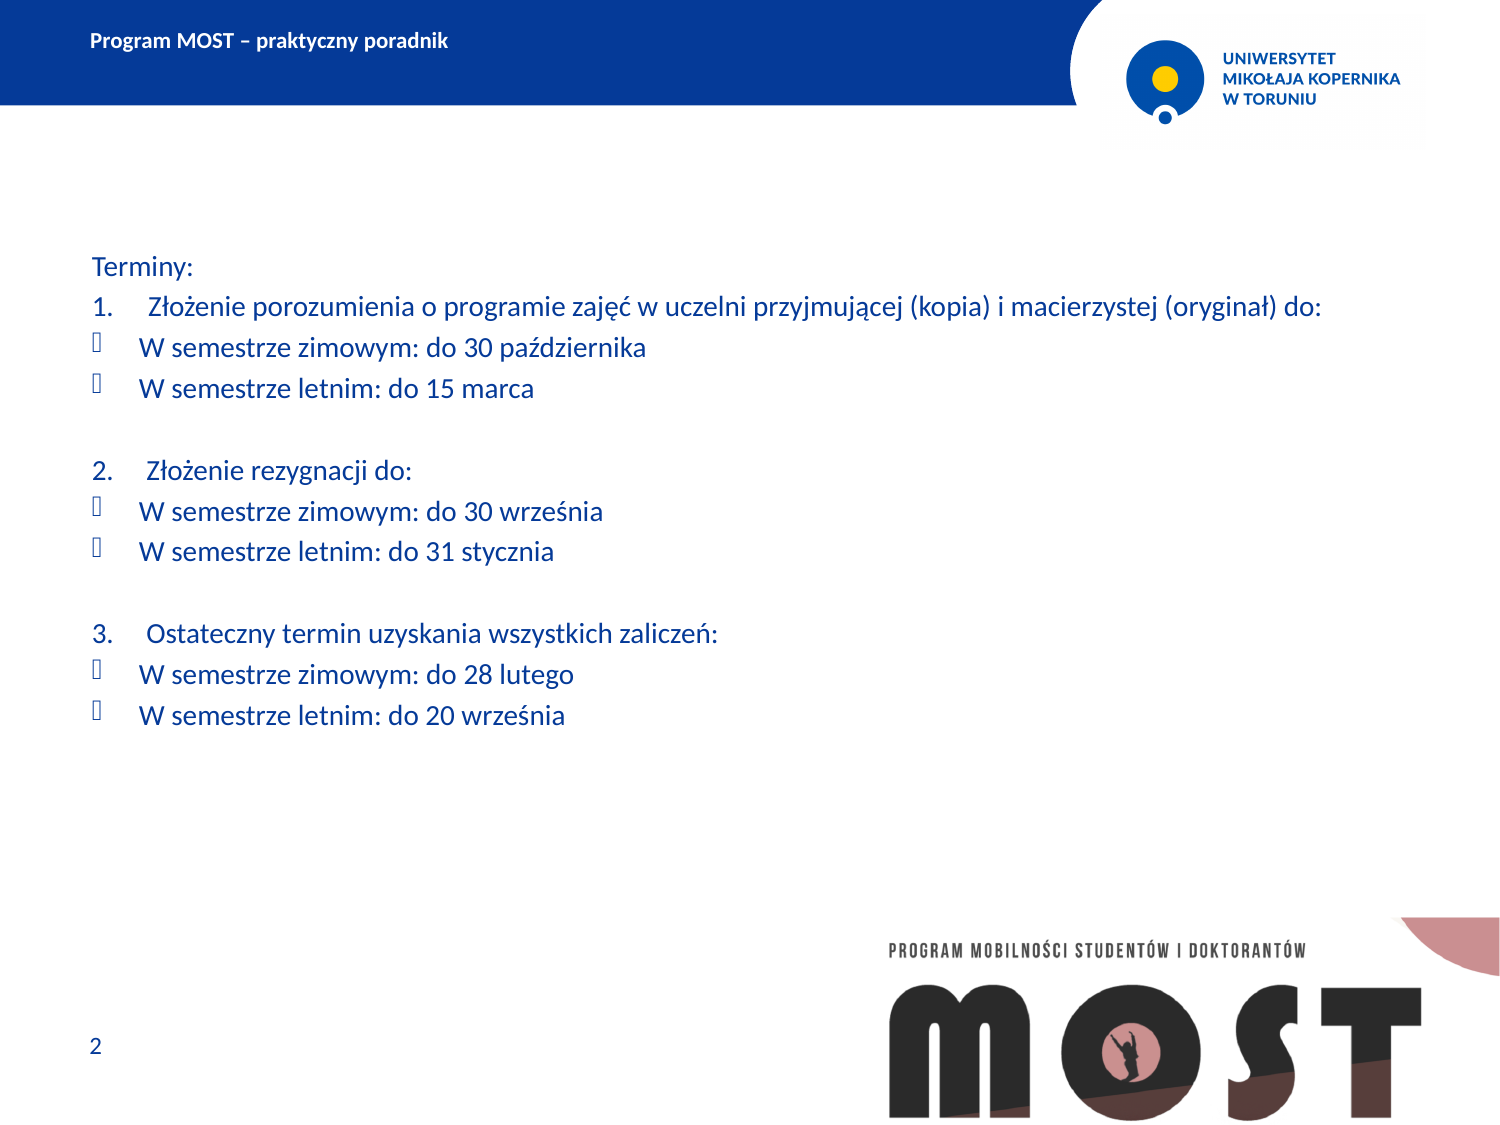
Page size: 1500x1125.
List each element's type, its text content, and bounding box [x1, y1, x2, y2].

list Terminy: Złożenie porozumienia o programie zajęć w uczelni przyjmującej (kopia) i macierzystej (oryginał) do: W semestrze zimowym: do 30 października W semestrze letnim: do 15 marca 2. Złożenie rezygnacji do: W semestrze zimowym: do 30 września W semestrze letnim: do 31 stycznia 3. Ostateczny termin uzyskania wszystkich zaliczeń: W semestrze zimowym: do 28 lutego W semestrze letnim: do 20 września [77, 239, 1368, 963]
picture [1100, 14, 1426, 150]
picture [880, 916, 1500, 1125]
list Program MOST – praktyczny poradnik [75, 18, 1040, 61]
